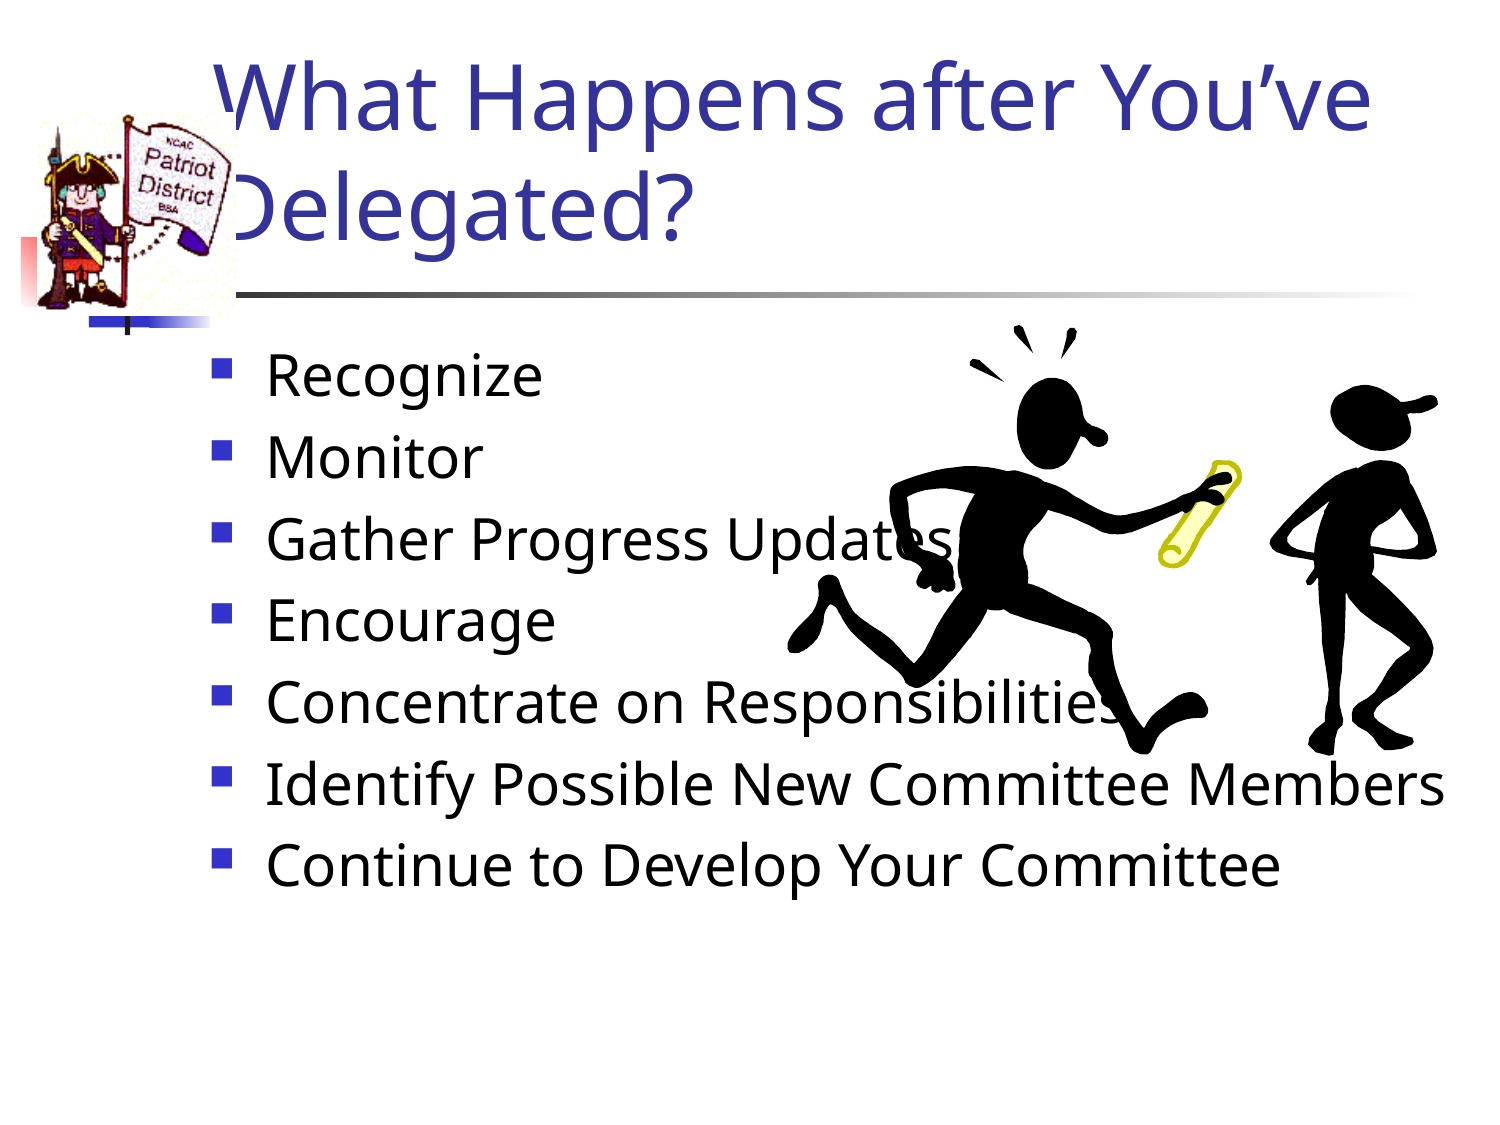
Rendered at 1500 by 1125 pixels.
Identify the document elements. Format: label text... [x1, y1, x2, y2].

picture [37, 112, 237, 316]
picture [787, 324, 1439, 757]
title What Happens after You’ve Delegated? [150, 36, 1495, 267]
list Recognize Monitor Gather Progress Updates Encourage Concentrate on Responsibilities Identify Possible New Committee Members Continue to Develop Your Committee [193, 331, 1469, 1006]
